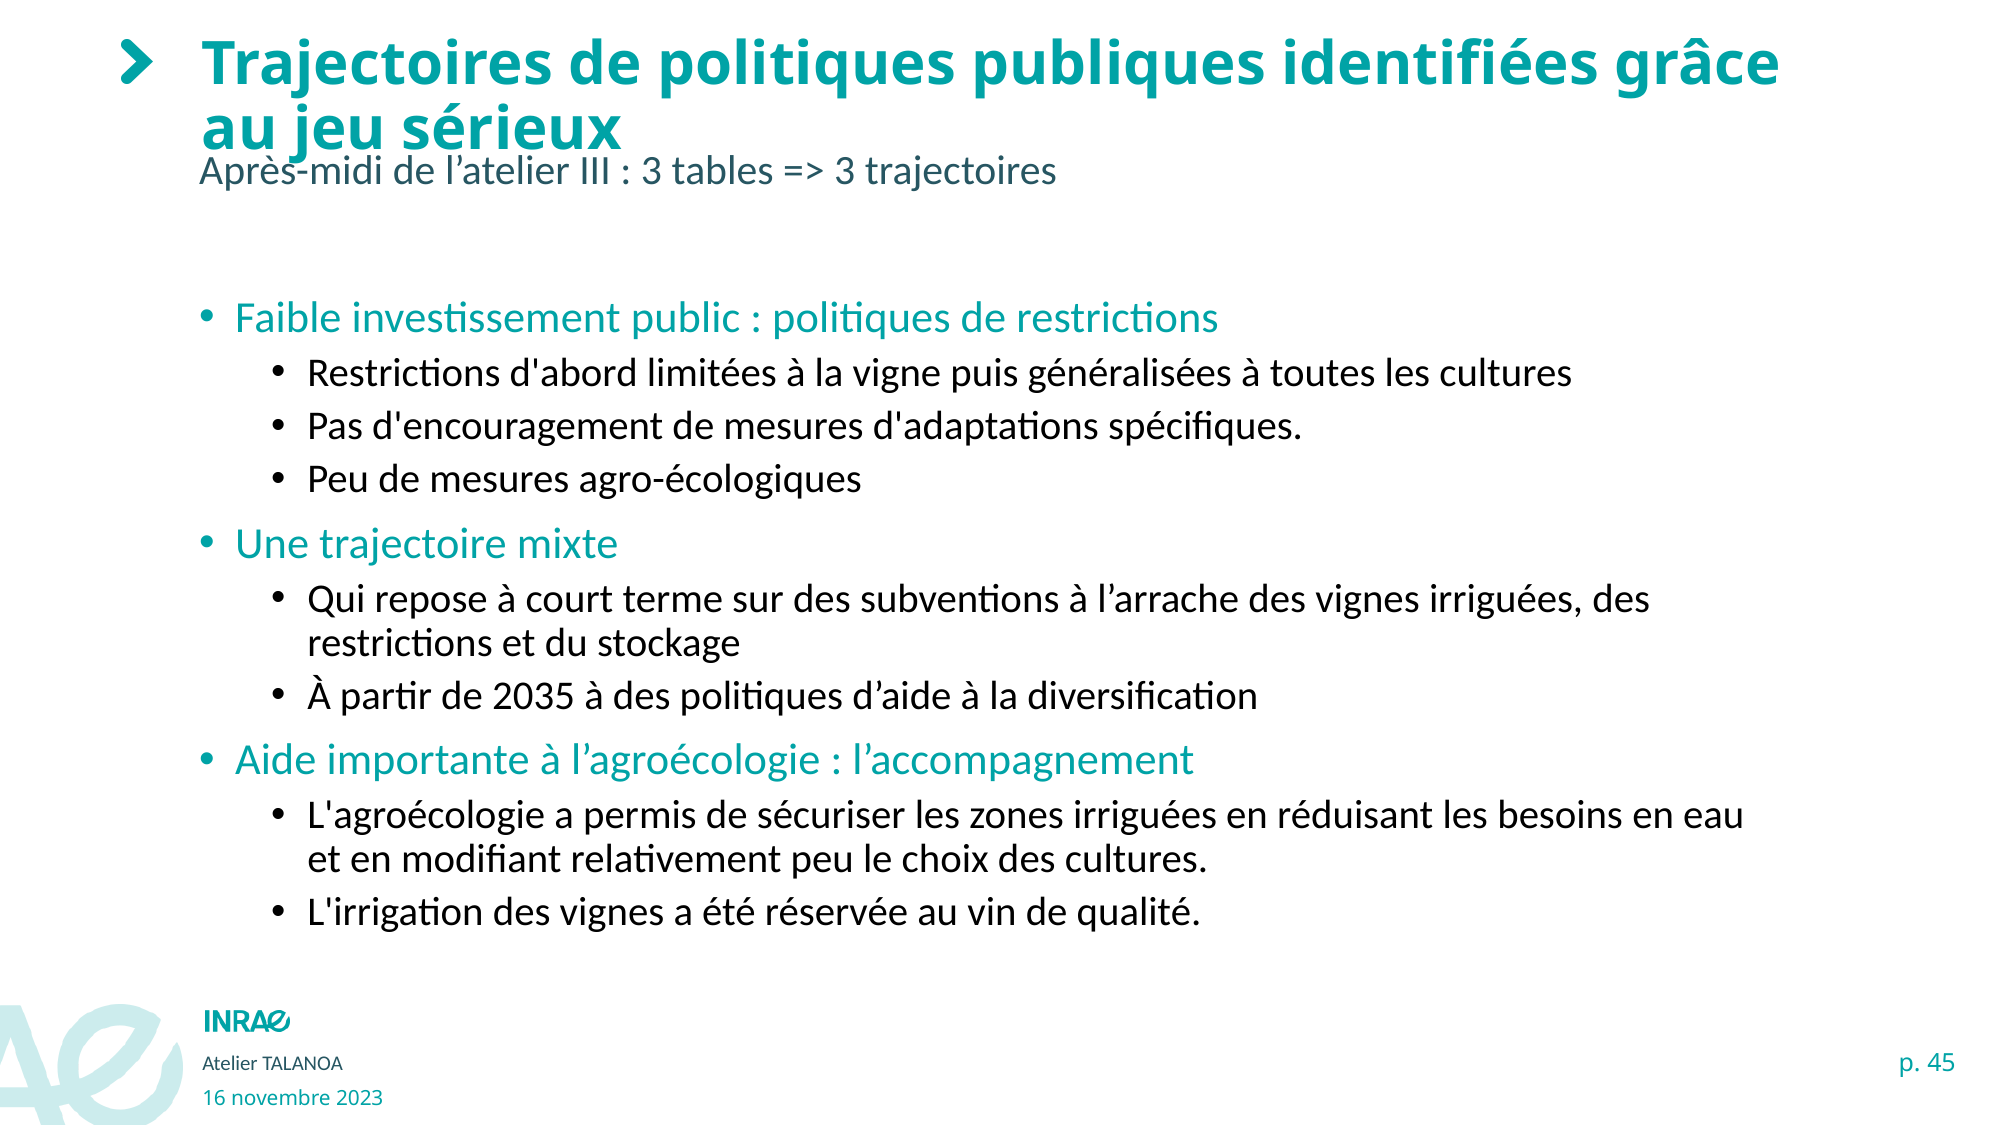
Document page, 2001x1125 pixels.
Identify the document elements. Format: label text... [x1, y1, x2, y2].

picture [121, 39, 154, 84]
list Faible investissement public : politiques de restrictions Restrictions d'abord limitées à la vigne puis généralisées à toutes les cultures Pas d'encouragement de mesures d'adaptations spécifiques. Peu de mesures agro-écologiques Une trajectoire mixte Qui repose à court terme sur des subventions à l’arrache des vignes irriguées, des restrictions et du stockage À partir de 2035 à des politiques d’aide à la diversification Aide importante à l’agroécologie : l’accompagnement L'agroécologie a permis de sécuriser les zones irriguées en réduisant les besoins en eau et en modifiant relativement peu le choix des cultures. L'irrigation des vignes a été réservée au vin de qualité. [184, 286, 1780, 945]
picture [320, 1058, 328, 1069]
title Trajectoires de politiques publiques identifiées grâce au jeu sérieux [121, 24, 1798, 171]
subtitle Après-midi de l’atelier III : 3 tables => 3 trajectoires [184, 140, 1798, 253]
picture [0, 996, 329, 1125]
